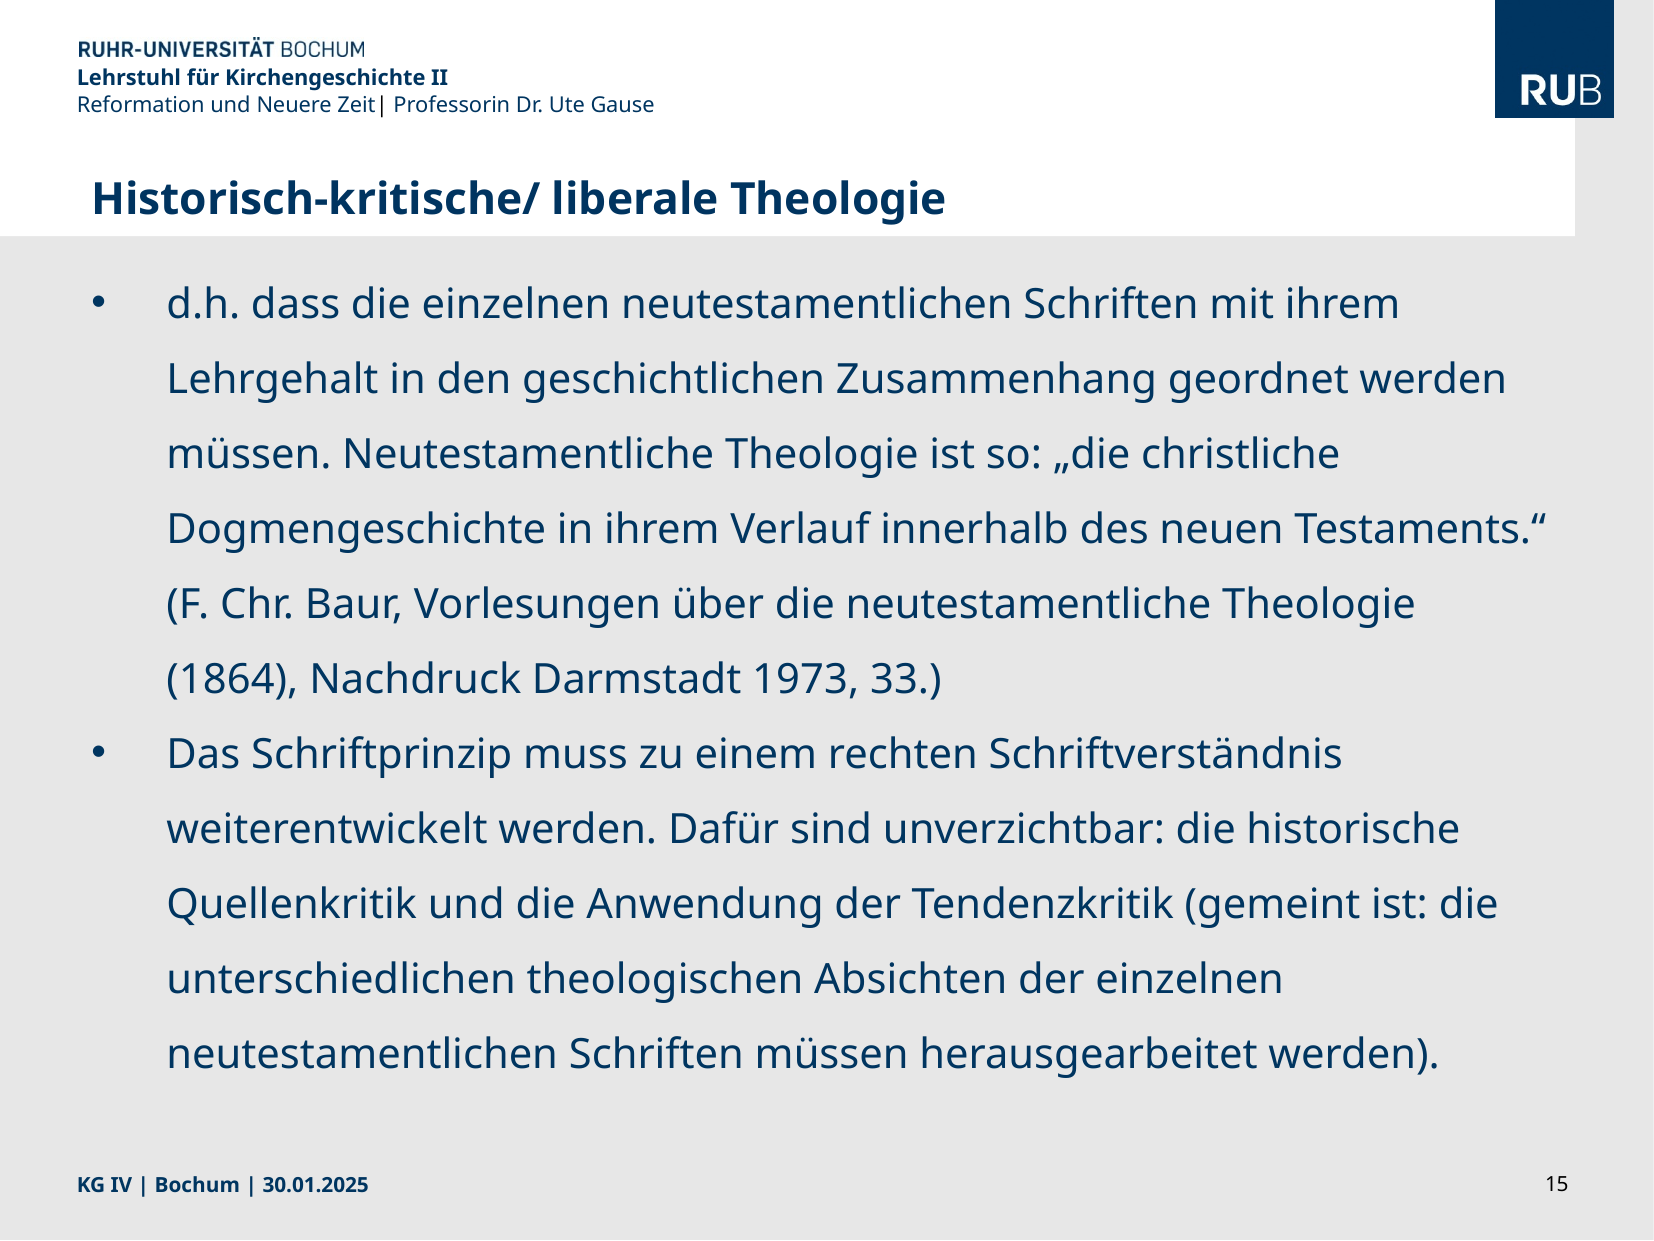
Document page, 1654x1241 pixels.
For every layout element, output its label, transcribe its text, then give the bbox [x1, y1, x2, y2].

picture [79, 37, 364, 57]
text_box Historisch-kritische/ liberale Theologie [76, 165, 1486, 231]
text_box Lehrstuhl für Kirchengeschichte II Reformation und Neuere Zeit| Professorin Dr. Ute Gause [76, 64, 816, 117]
text_box KG IV | Bochum | 30.01.2025 [76, 1171, 1460, 1197]
text_box d.h. dass die einzelnen neutestamentlichen Schriften mit ihrem Lehrgehalt in den geschichtlichen Zusammenhang geordnet werden müssen. Neutestamentliche Theologie ist so: „die christliche Dogmengeschichte in ihrem Verlauf innerhalb des neuen Testaments.“ (F. Chr. Baur, Vorlesungen über die neutestamentliche Theologie (1864), Nachdruck Darmstadt 1973, 33.) Das Schriftprinzip muss zu einem rechten Schriftverständnis weiterentwickelt werden. Dafür sind unverzichtbar: die historische Quellenkritik und die Anwendung der Tendenzkritik (gemeint ist: die unterschiedlichen theologischen Absichten der einzelnen neutestamentlichen Schriften müssen herausgearbeitet werden). [76, 244, 1568, 1142]
picture [1495, 0, 1614, 118]
